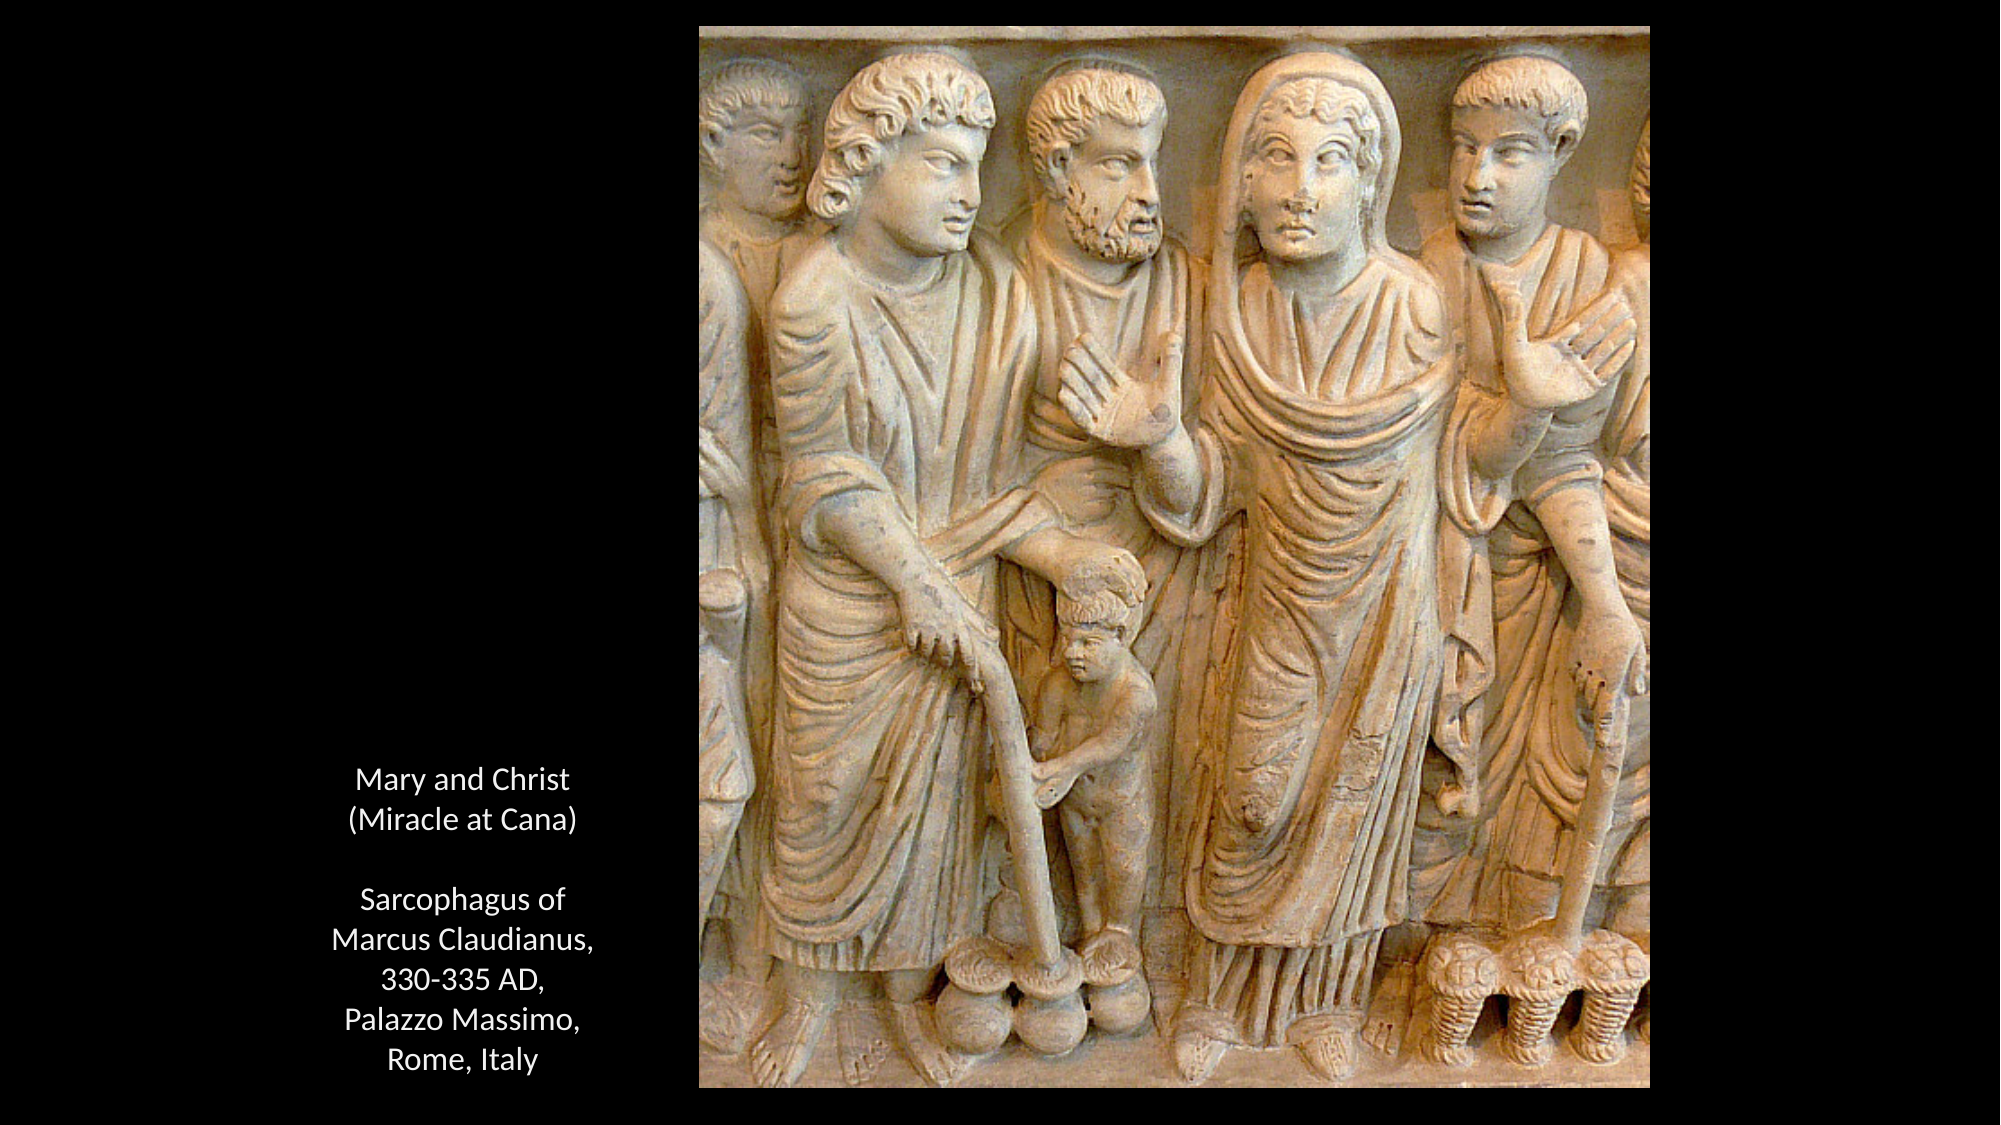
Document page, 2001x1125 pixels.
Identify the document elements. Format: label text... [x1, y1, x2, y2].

text_box Mary and Christ (Miracle at Cana) Sarcophagus of Marcus Claudianus, 330-335 AD, Palazzo Massimo, Rome, Italy [313, 749, 613, 1085]
picture [699, 25, 1651, 1088]
